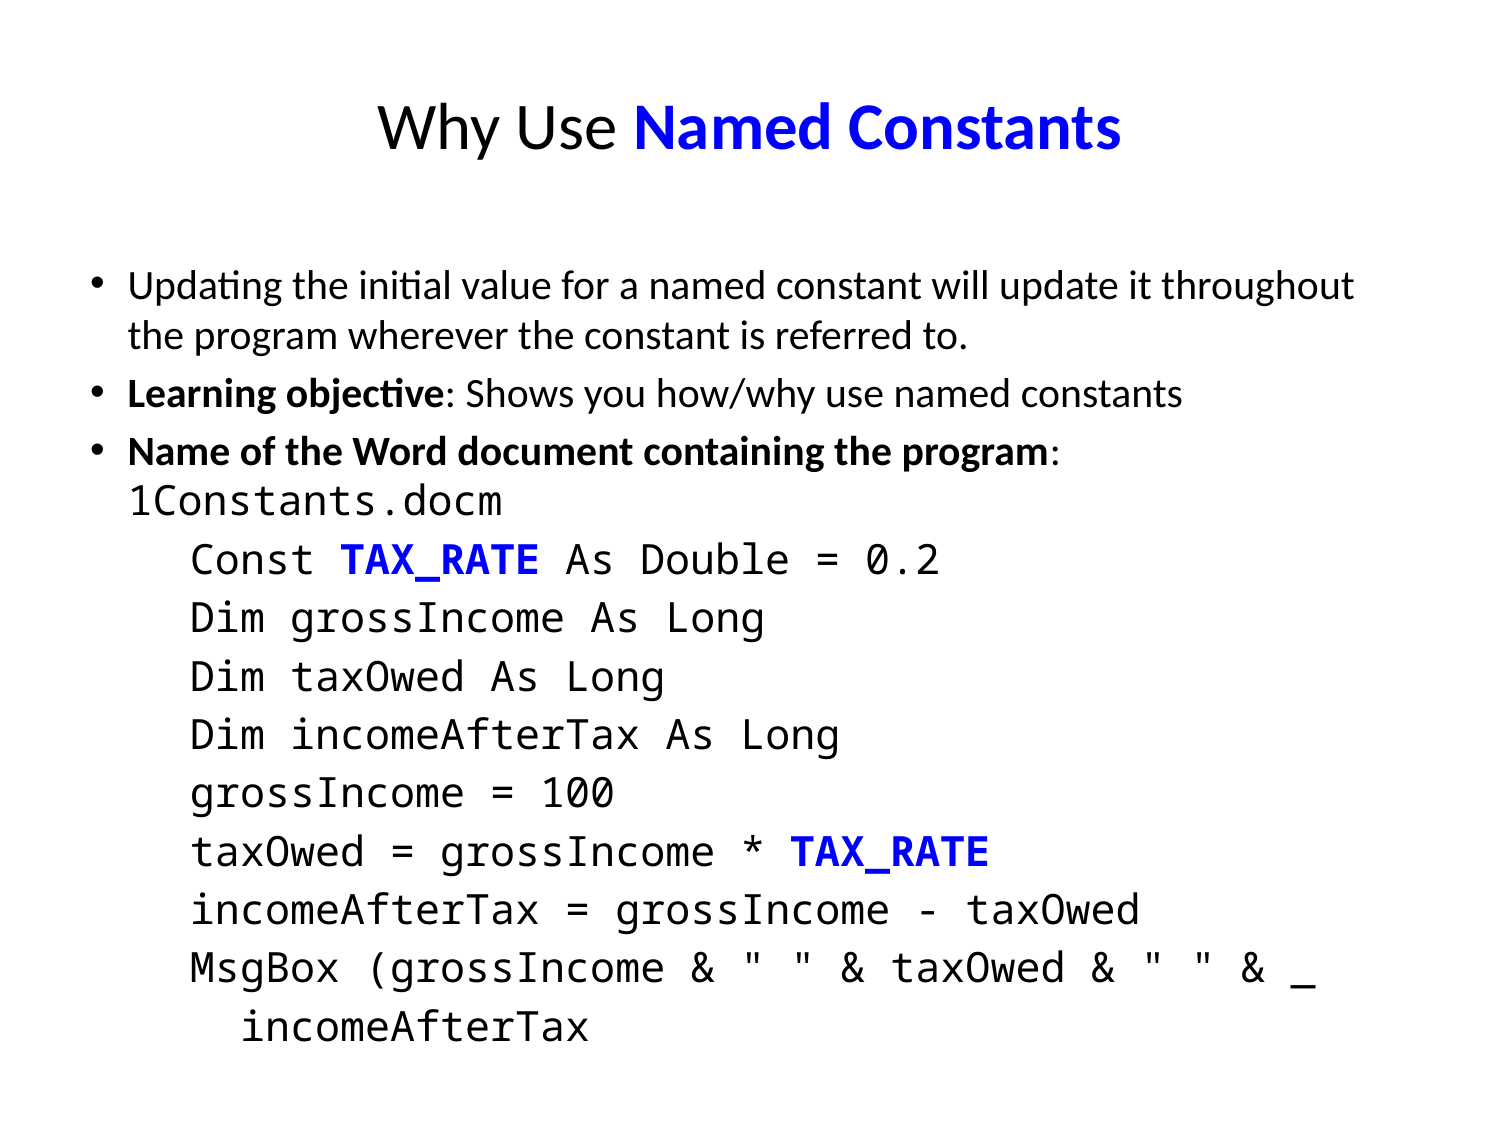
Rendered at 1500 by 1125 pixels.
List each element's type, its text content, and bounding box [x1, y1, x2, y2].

title Why Use Named Constants [75, 45, 1425, 200]
list Updating the initial value for a named constant will update it throughout the program wherever the constant is referred to. Learning objective: Shows you how/why use named constants Name of the Word document containing the program: 1Constants.docm Const TAX_RATE As Double = 0.2 Dim grossIncome As Long Dim taxOwed As Long Dim incomeAfterTax As Long grossIncome = 100 taxOwed = grossIncome * TAX_RATE incomeAfterTax = grossIncome - taxOwed MsgBox (grossIncome & " " & taxOwed & " " & _ incomeAfterTax & " " & TAX_RATE) [75, 249, 1400, 475]
